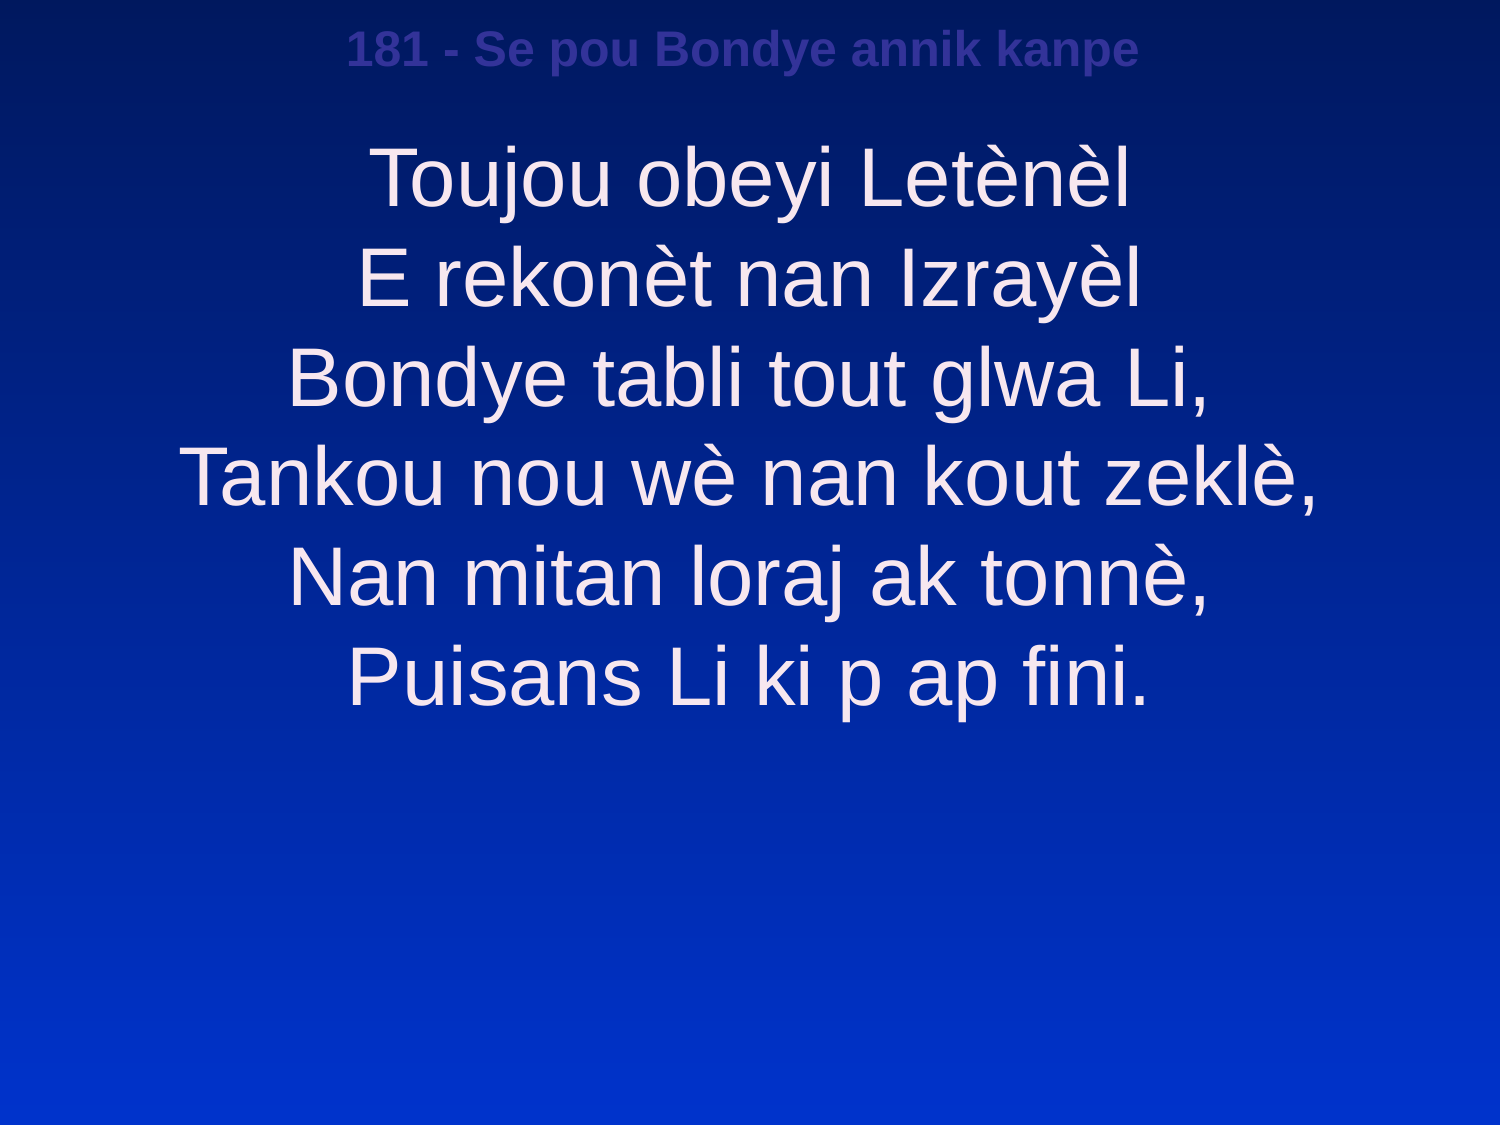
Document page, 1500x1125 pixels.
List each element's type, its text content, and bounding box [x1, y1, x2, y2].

text_box 181 - Se pou Bondye annik kanpe [0, 9, 1500, 79]
text_box Toujou obeyi Letènèl E rekonèt nan Izrayèl Bondye tabli tout glwa Li, Tankou nou wè nan kout zeklè, Nan mitan loraj ak tonnè, Puisans Li ki p ap fini. [79, 115, 1421, 730]
